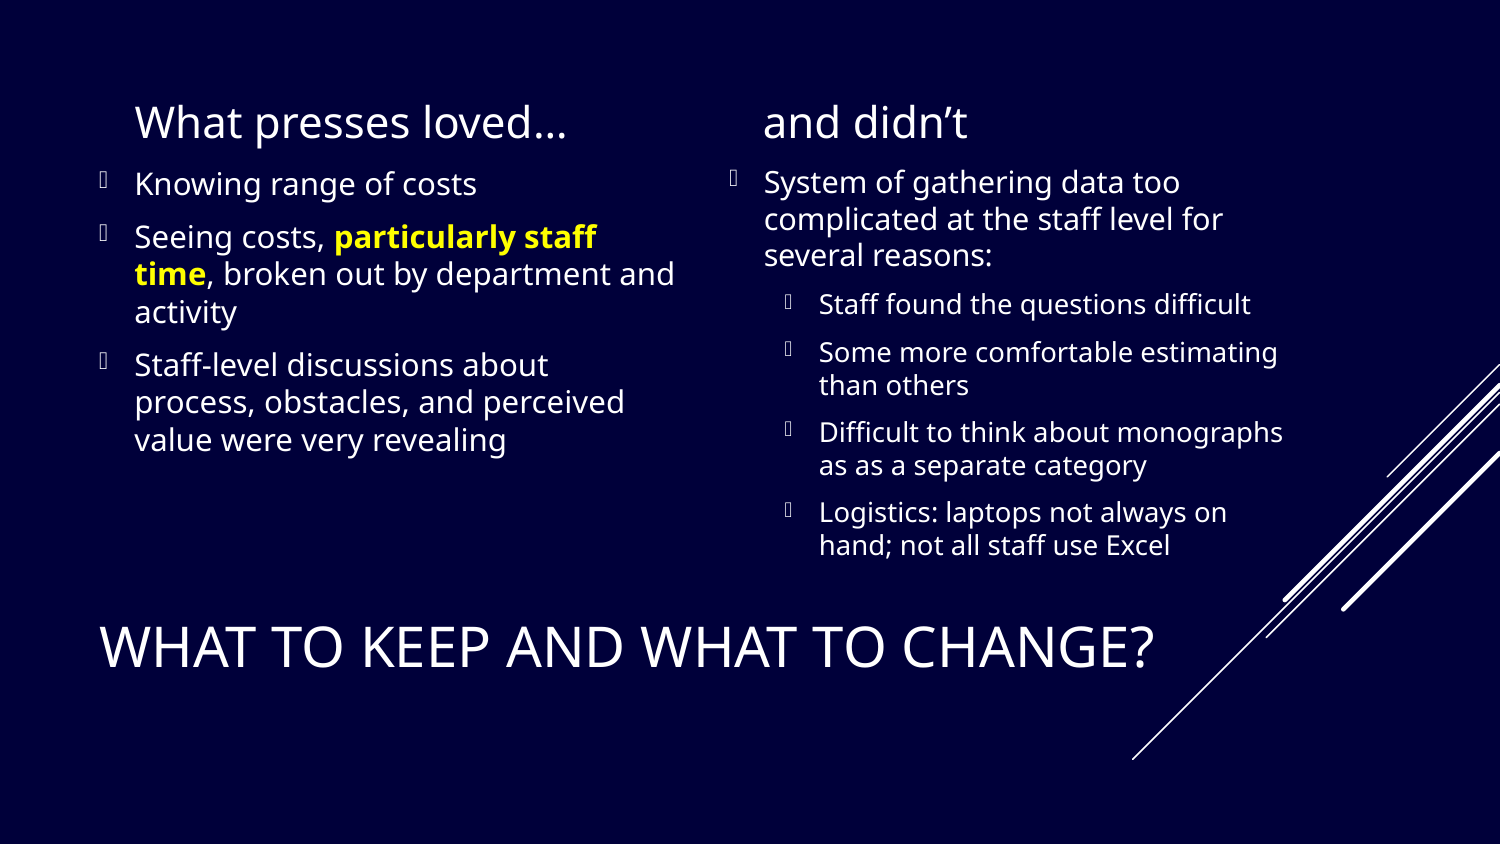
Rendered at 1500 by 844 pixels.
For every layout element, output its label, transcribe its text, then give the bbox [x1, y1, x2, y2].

list and didn’t [747, 84, 1322, 156]
title What to keep and what to change? [84, 552, 1224, 738]
list What presses loved… [119, 84, 692, 156]
list Knowing range of costs Seeing costs, particularly staff time, broken out by department and activity Staff-level discussions about process, obstacles, and perceived value were very revealing [84, 156, 692, 530]
list System of gathering data too complicated at the staff level for several reasons: Staff found the questions difficult Some more comfortable estimating than others Difficult to think about monographs as as a separate category Logistics: laptops not always on hand; not all staff use Excel [714, 155, 1321, 573]
